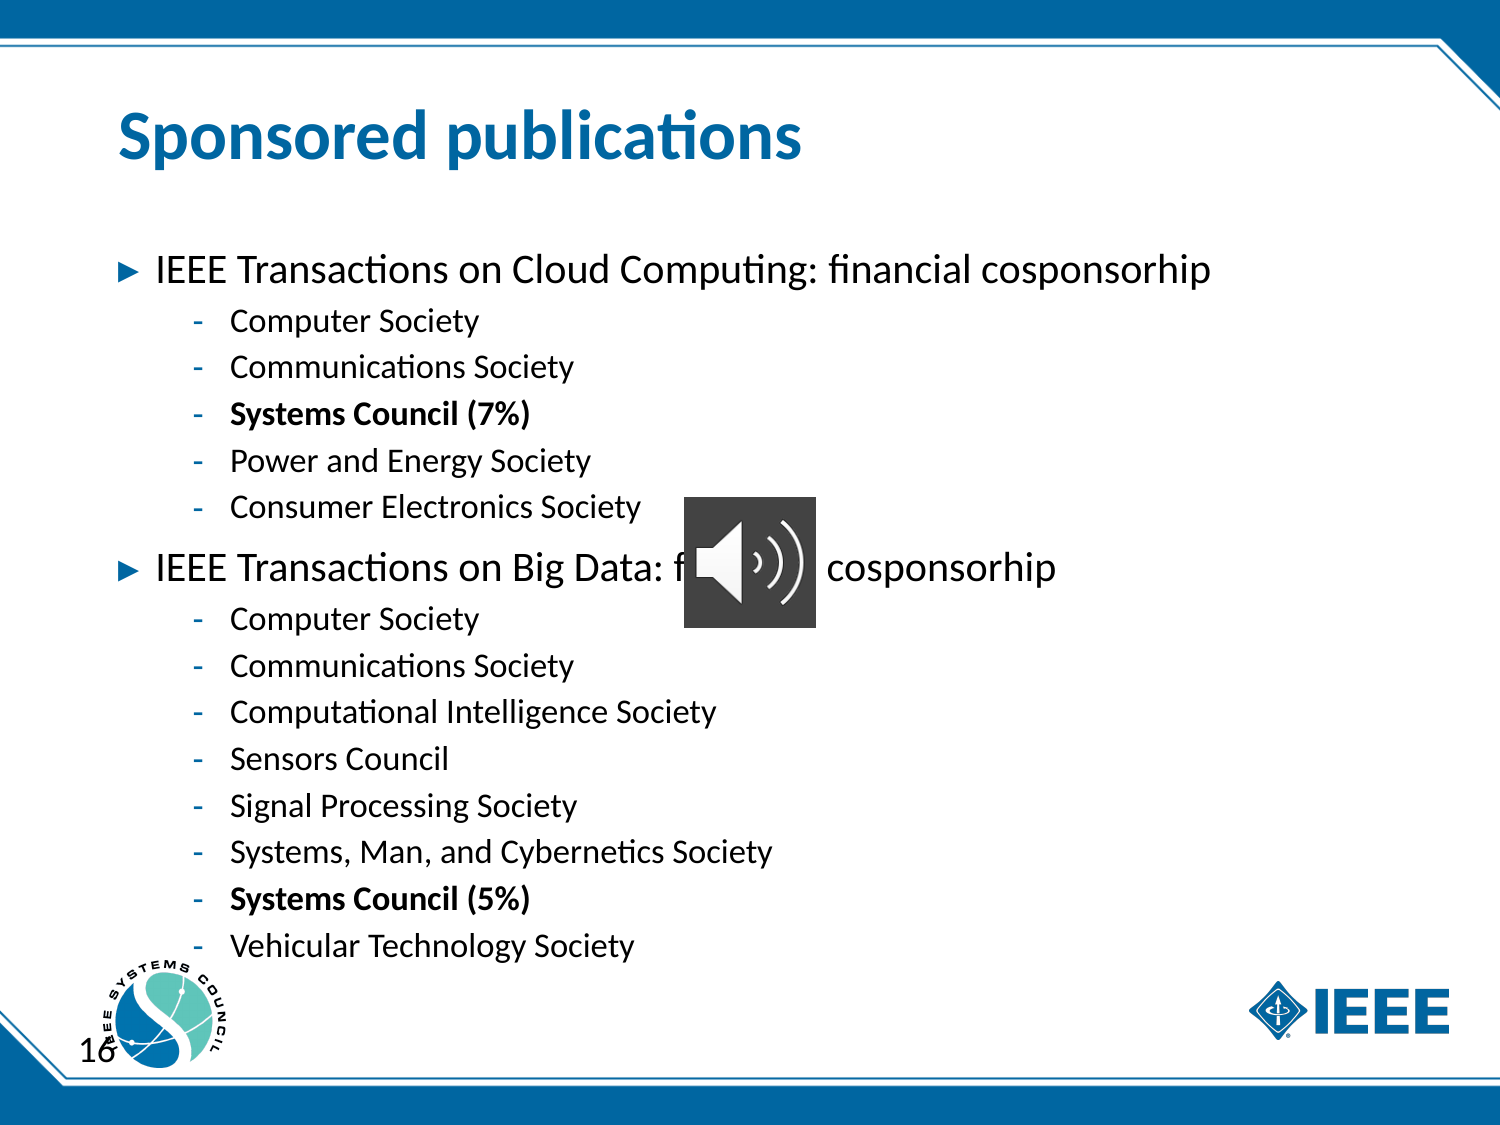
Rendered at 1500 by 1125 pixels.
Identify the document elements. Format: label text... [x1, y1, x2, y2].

slide_number 16 [63, 1017, 143, 1078]
picture [683, 495, 817, 630]
title Sponsored publications [103, 91, 1397, 182]
picture [0, 973, 1500, 1125]
list IEEE Transactions on Cloud Computing: financial cosponsorhip Computer Society Communications Society Systems Council (7%) Power and Energy Society Consumer Electronics Society IEEE Transactions on Big Data: financial cosponsorhip Computer Society Communications Society Computational Intelligence Society Sensors Council Signal Processing Society Systems, Man, and Cybernetics Society Systems Council (5%) Vehicular Technology Society [103, 239, 1397, 973]
picture [0, 0, 1500, 115]
